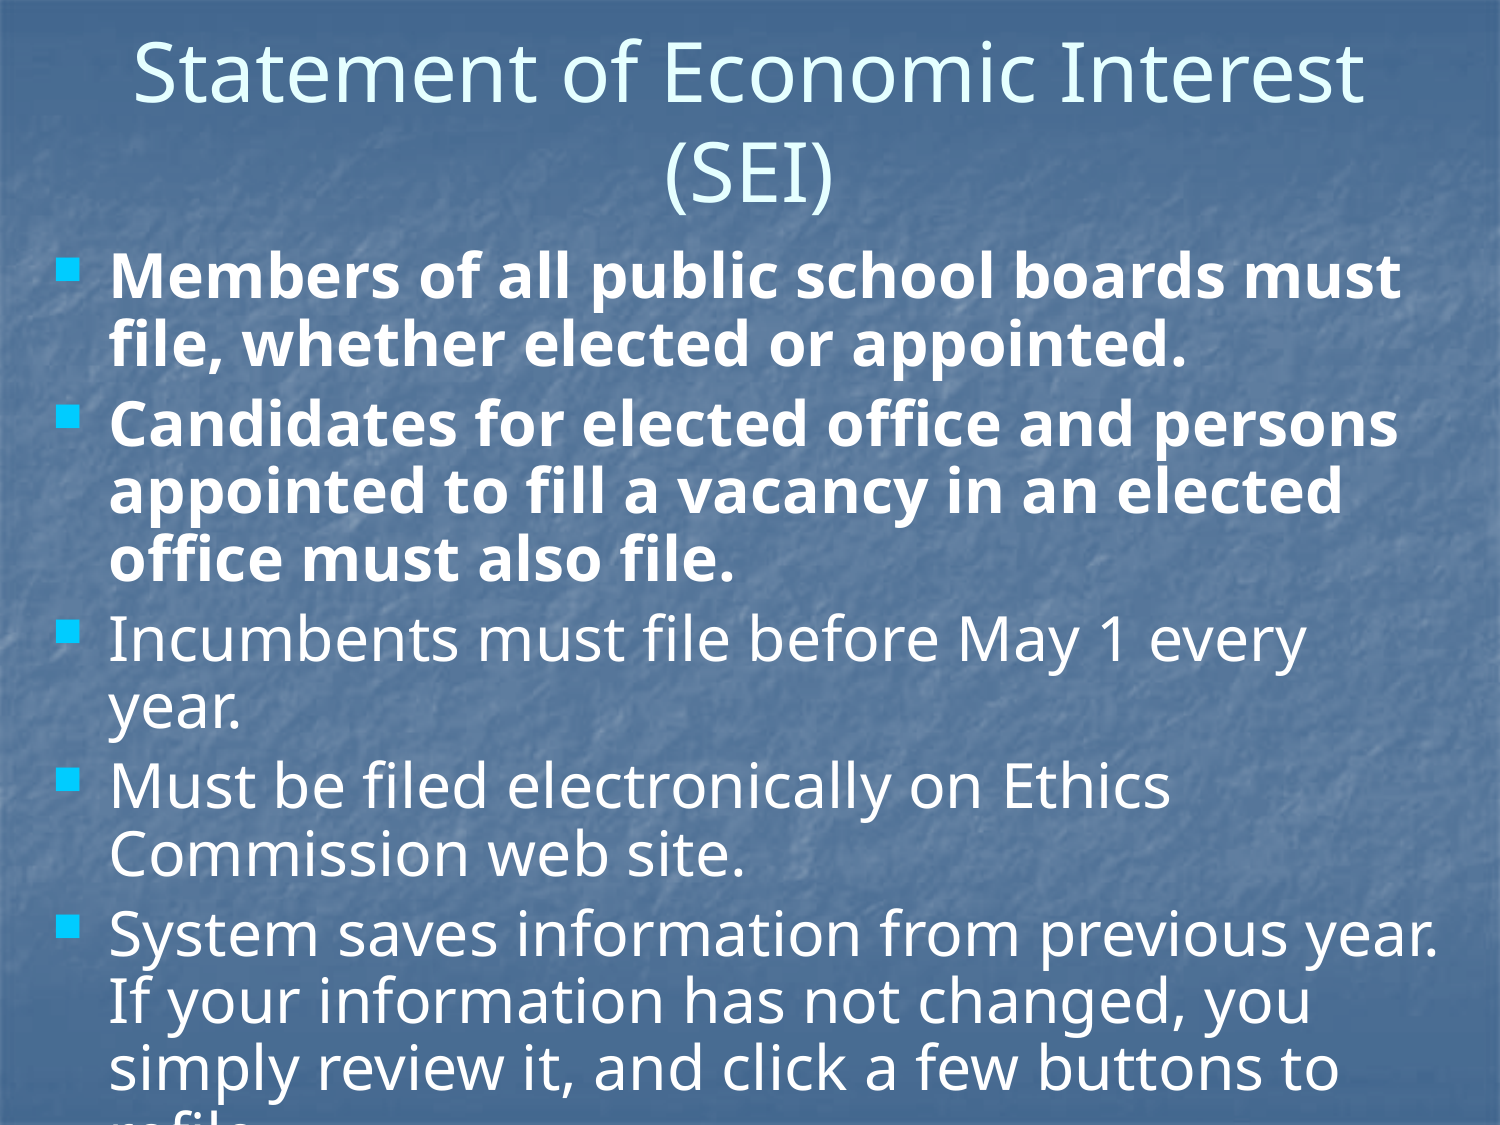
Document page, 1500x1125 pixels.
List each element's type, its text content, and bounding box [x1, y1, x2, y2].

title Statement of Economic Interest (SEI) [24, 24, 1475, 213]
list Members of all public school boards must file, whether elected or appointed. Candidates for elected office and persons appointed to fill a vacancy in an elected office must also file. Incumbents must file before May 1 every year. Must be filed electronically on Ethics Commission web site. System saves information from previous year. If your information has not changed, you simply review it, and click a few buttons to refile. [37, 237, 1463, 1088]
